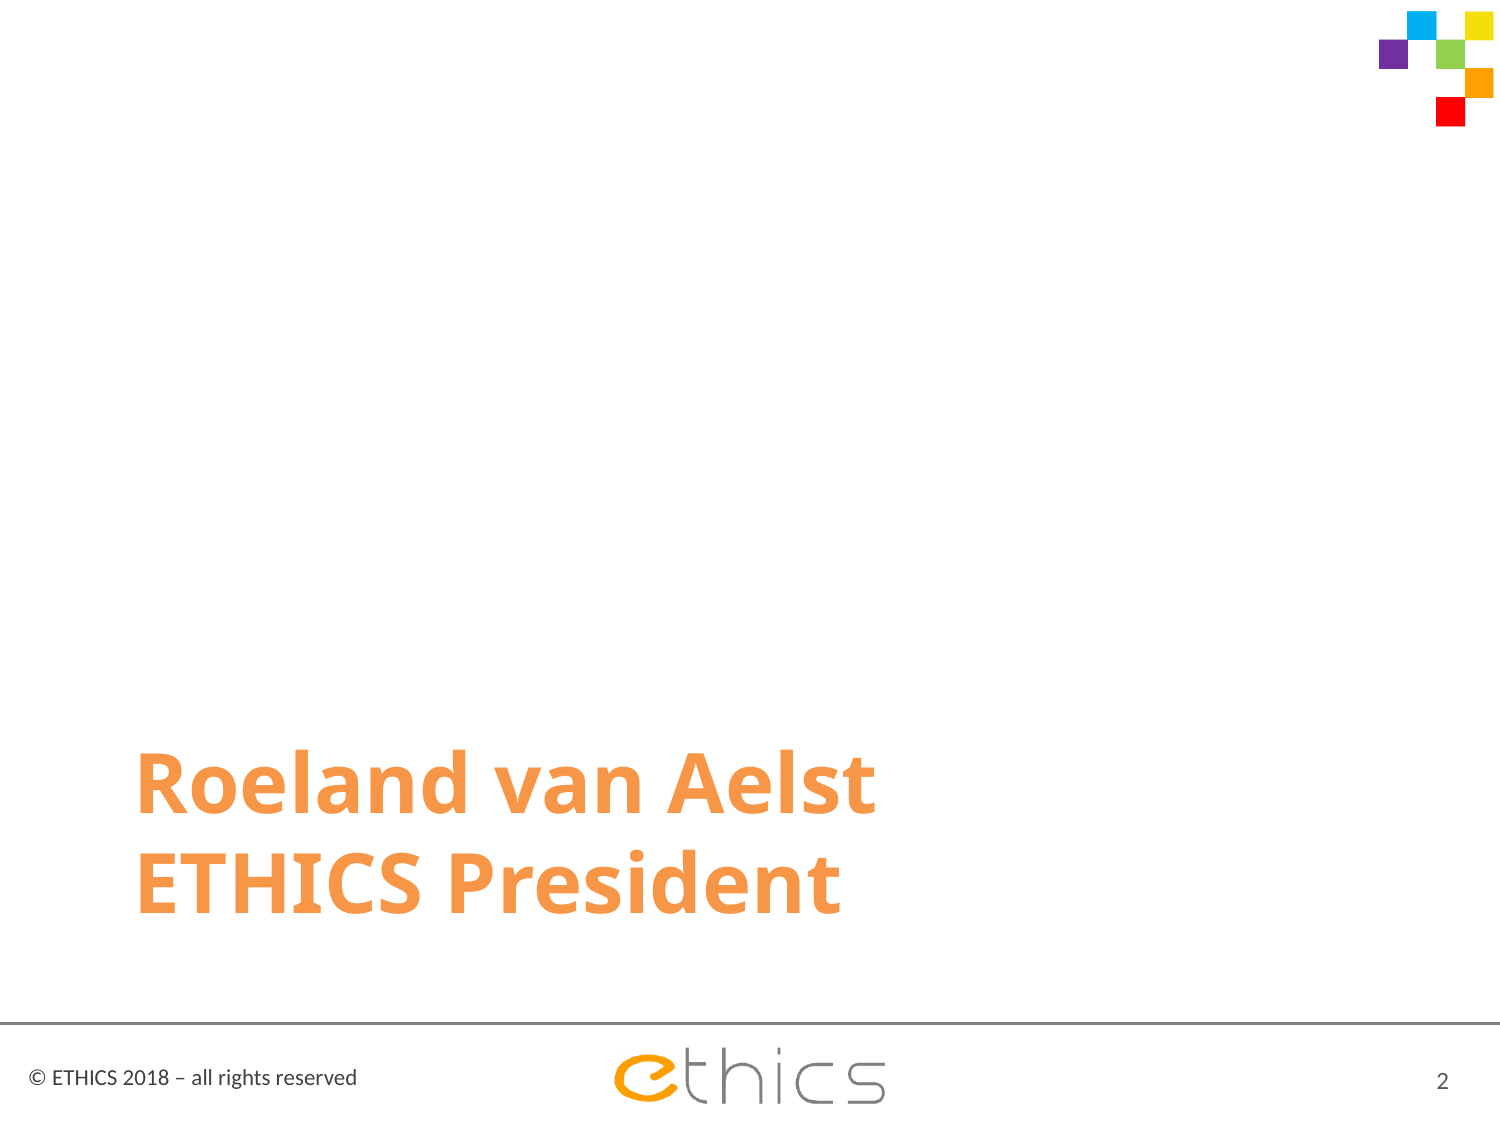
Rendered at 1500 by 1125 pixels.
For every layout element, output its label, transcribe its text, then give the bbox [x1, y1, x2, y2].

title Roeland van Aelst ETHICS President [118, 722, 1394, 947]
picture [612, 1045, 888, 1107]
picture [1376, 7, 1496, 129]
